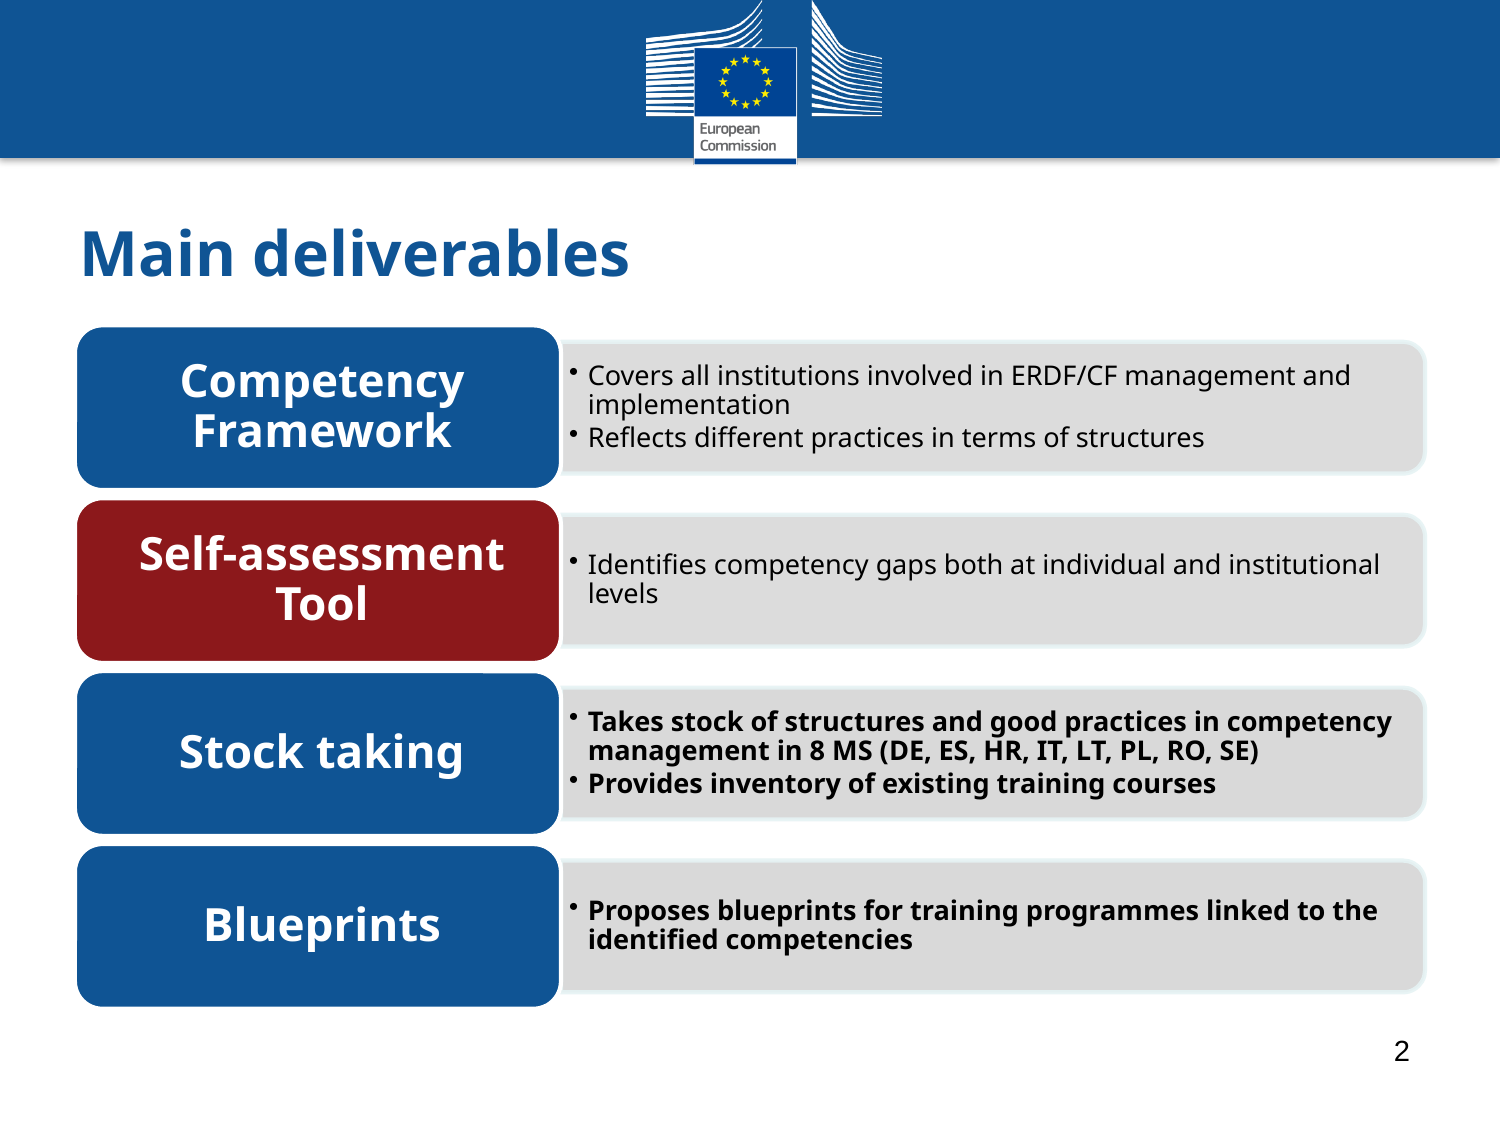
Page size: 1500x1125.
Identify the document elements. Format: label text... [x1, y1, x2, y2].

picture [646, 0, 882, 165]
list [74, 324, 1426, 1010]
slide_number 2 [1074, 1024, 1425, 1103]
title Main deliverables [64, 174, 1415, 329]
